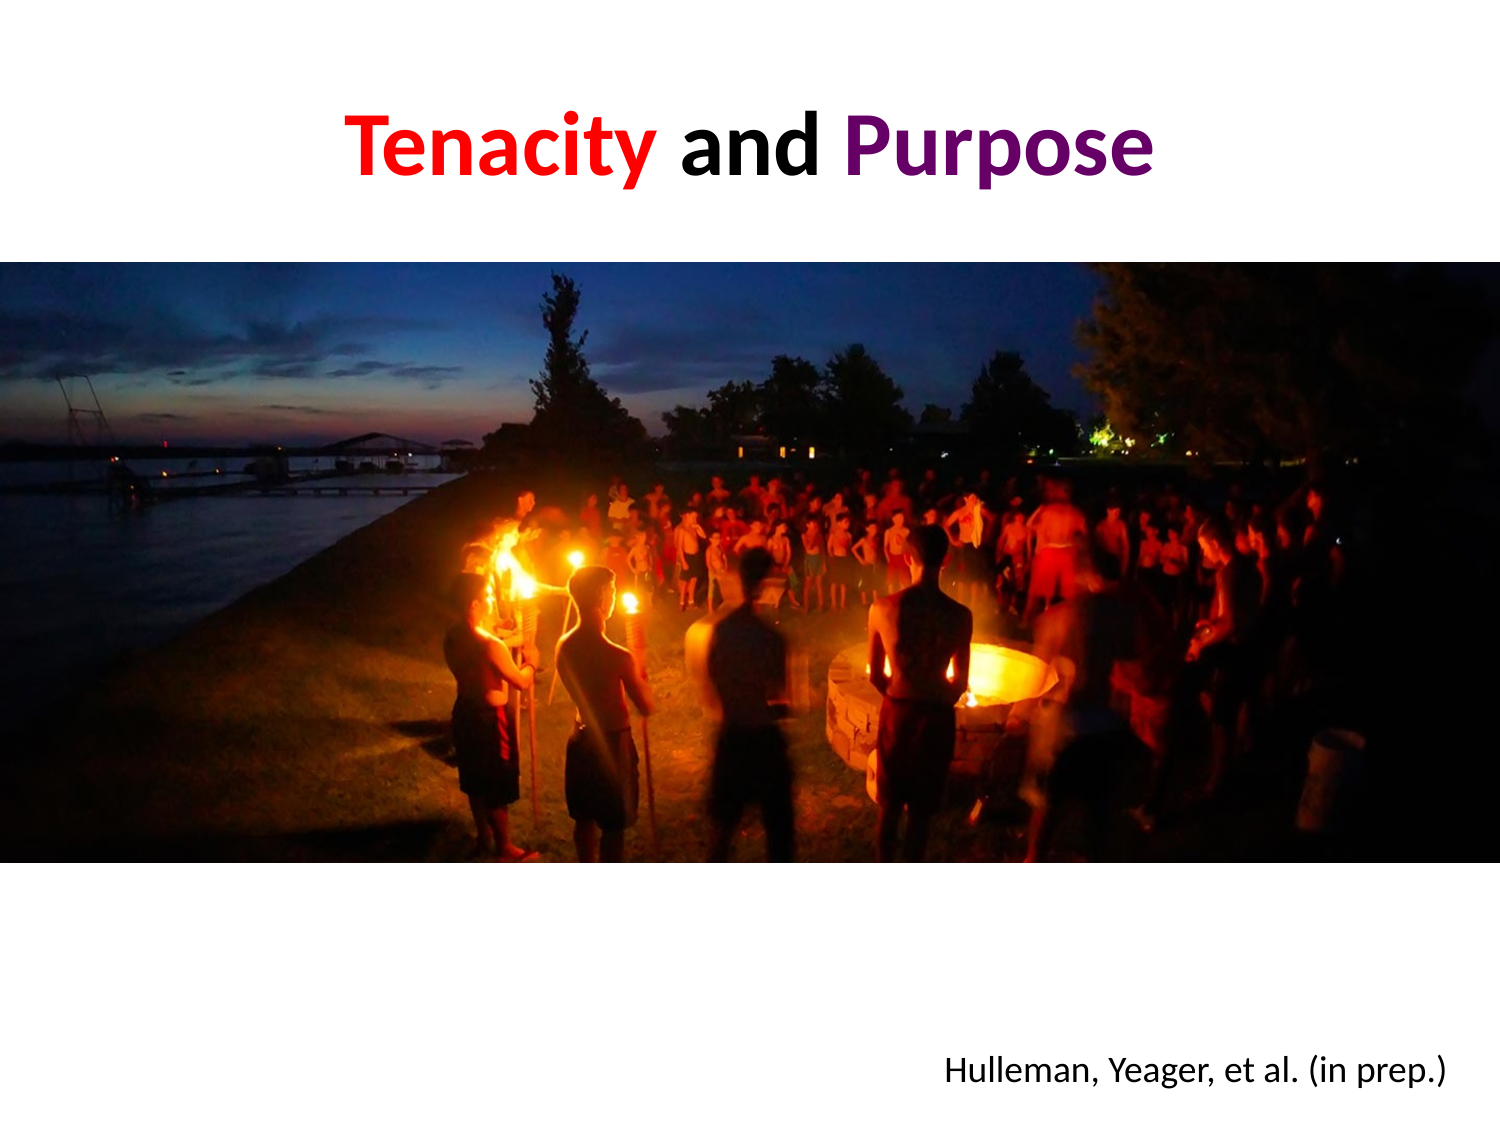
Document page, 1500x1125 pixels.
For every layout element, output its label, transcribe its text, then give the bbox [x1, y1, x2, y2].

picture [0, 262, 1500, 863]
title Tenacity and Purpose [75, 45, 1425, 233]
text_box Hulleman, Yeager, et al. (in prep.) [750, 1037, 1463, 1098]
